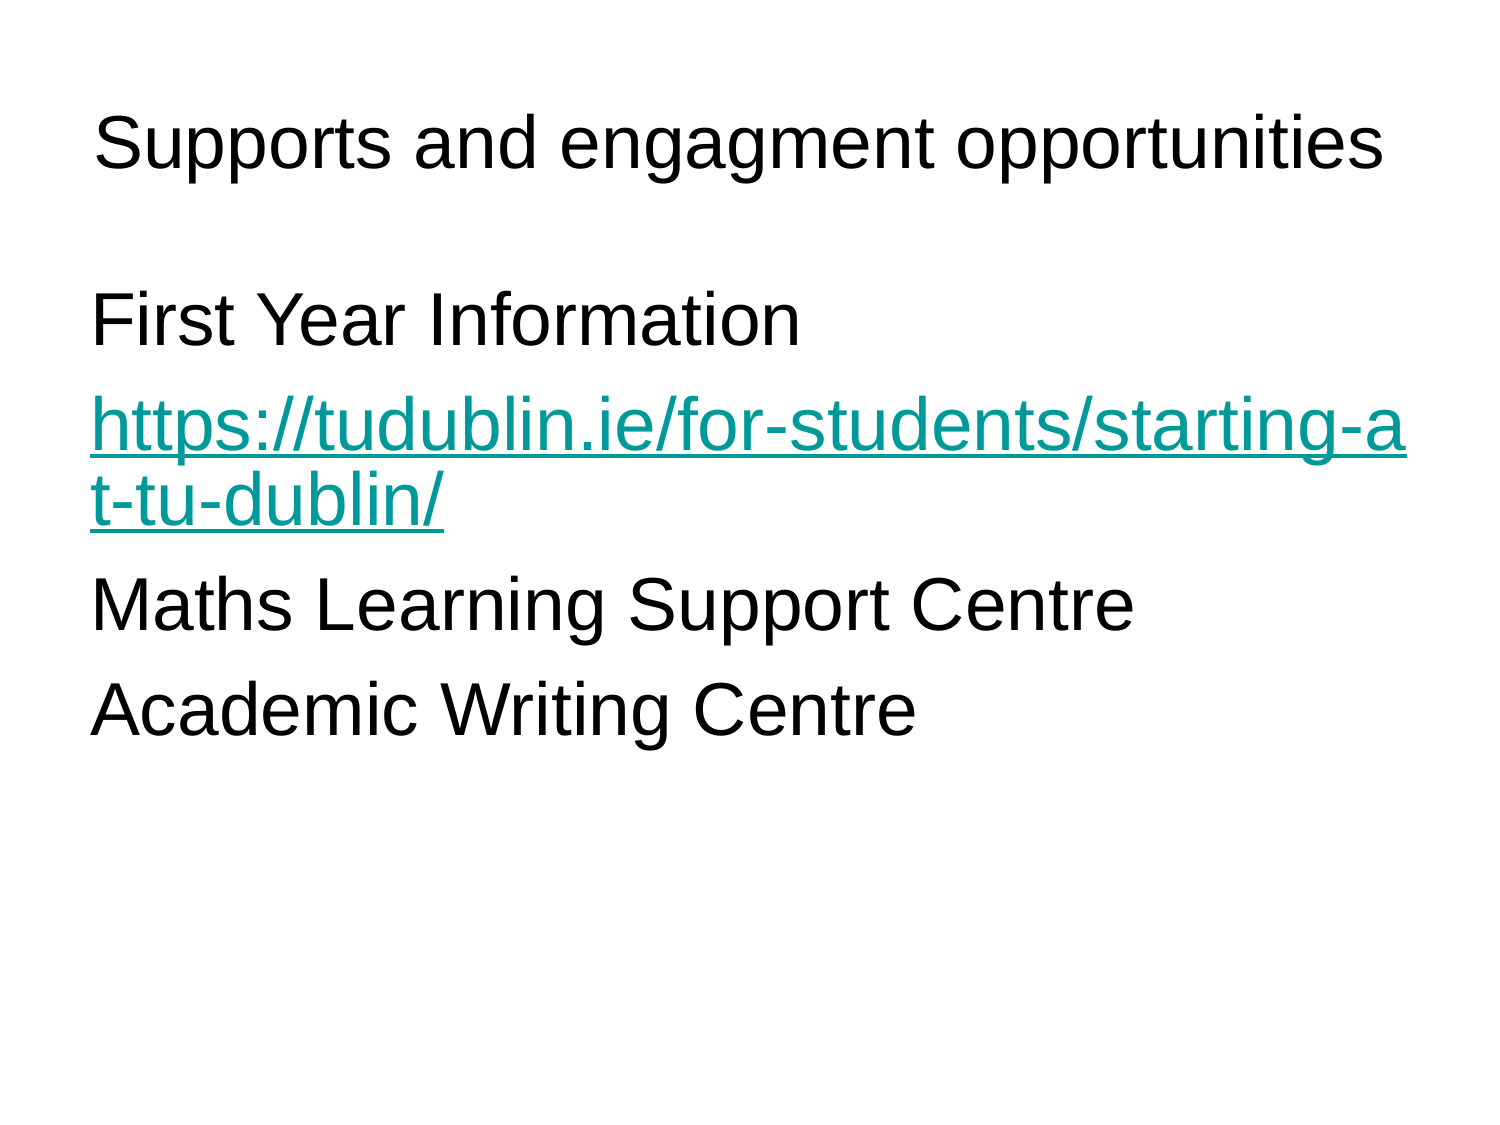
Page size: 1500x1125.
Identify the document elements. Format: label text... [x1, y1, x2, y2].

title Supports and engagment opportunities [74, 44, 1426, 233]
list First Year Information https://tudublin.ie/for-students/starting-at-tu-dublin/ Maths Learning Support Centre Academic Writing Centre [74, 262, 1426, 1006]
